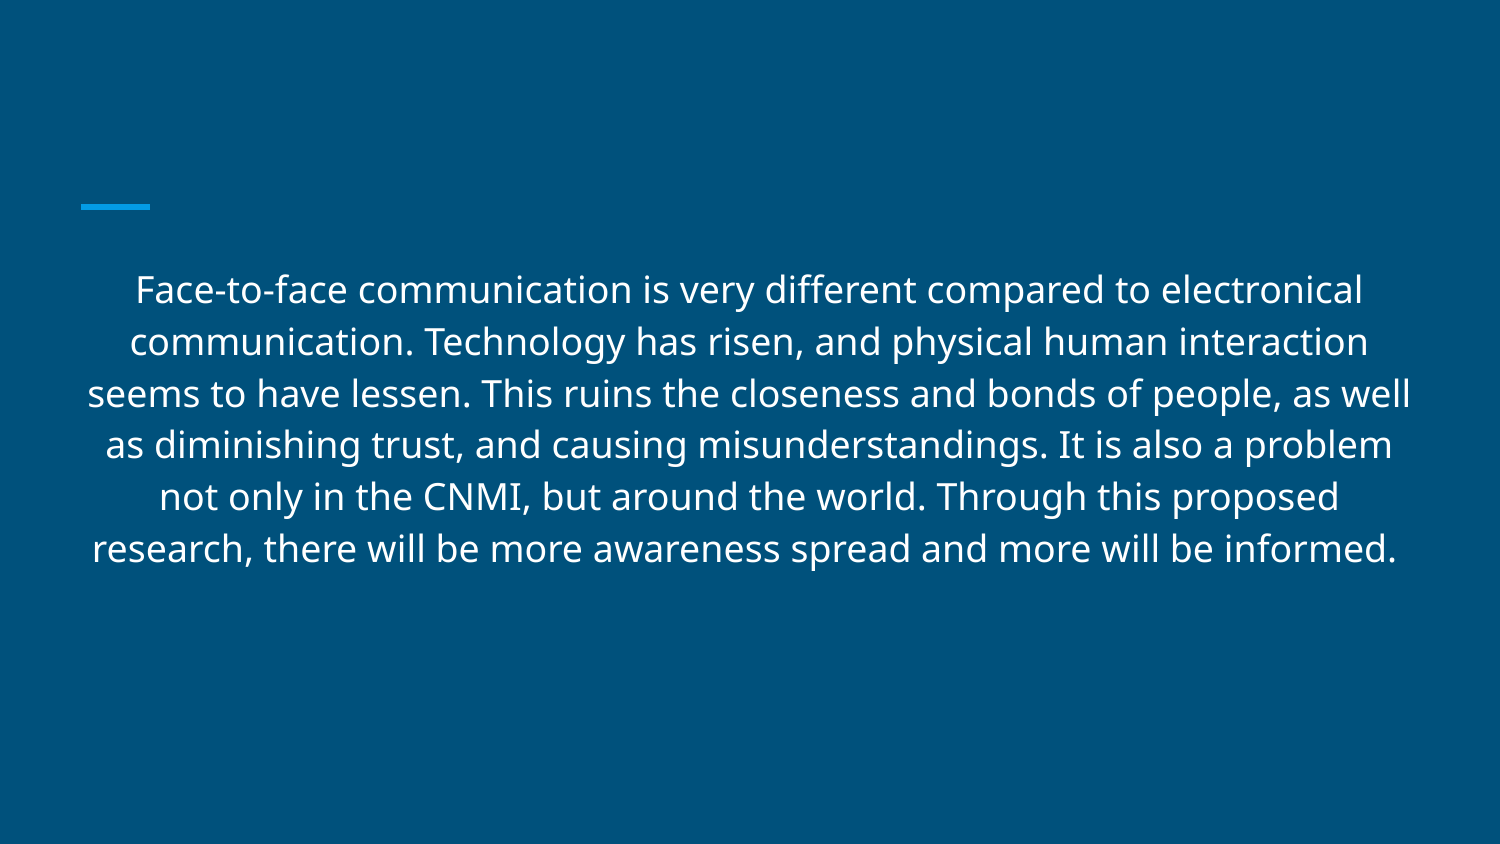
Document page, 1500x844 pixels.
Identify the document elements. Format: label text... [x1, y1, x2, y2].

list Face-to-face communication is very different compared to electronical communication. Technology has risen, and physical human interaction seems to have lessen. This ruins the closeness and bonds of people, as well as diminishing trust, and causing misunderstandings. It is also a problem not only in the CNMI, but around the world. Through this proposed research, there will be more awareness spread and more will be informed. [63, 244, 1437, 750]
